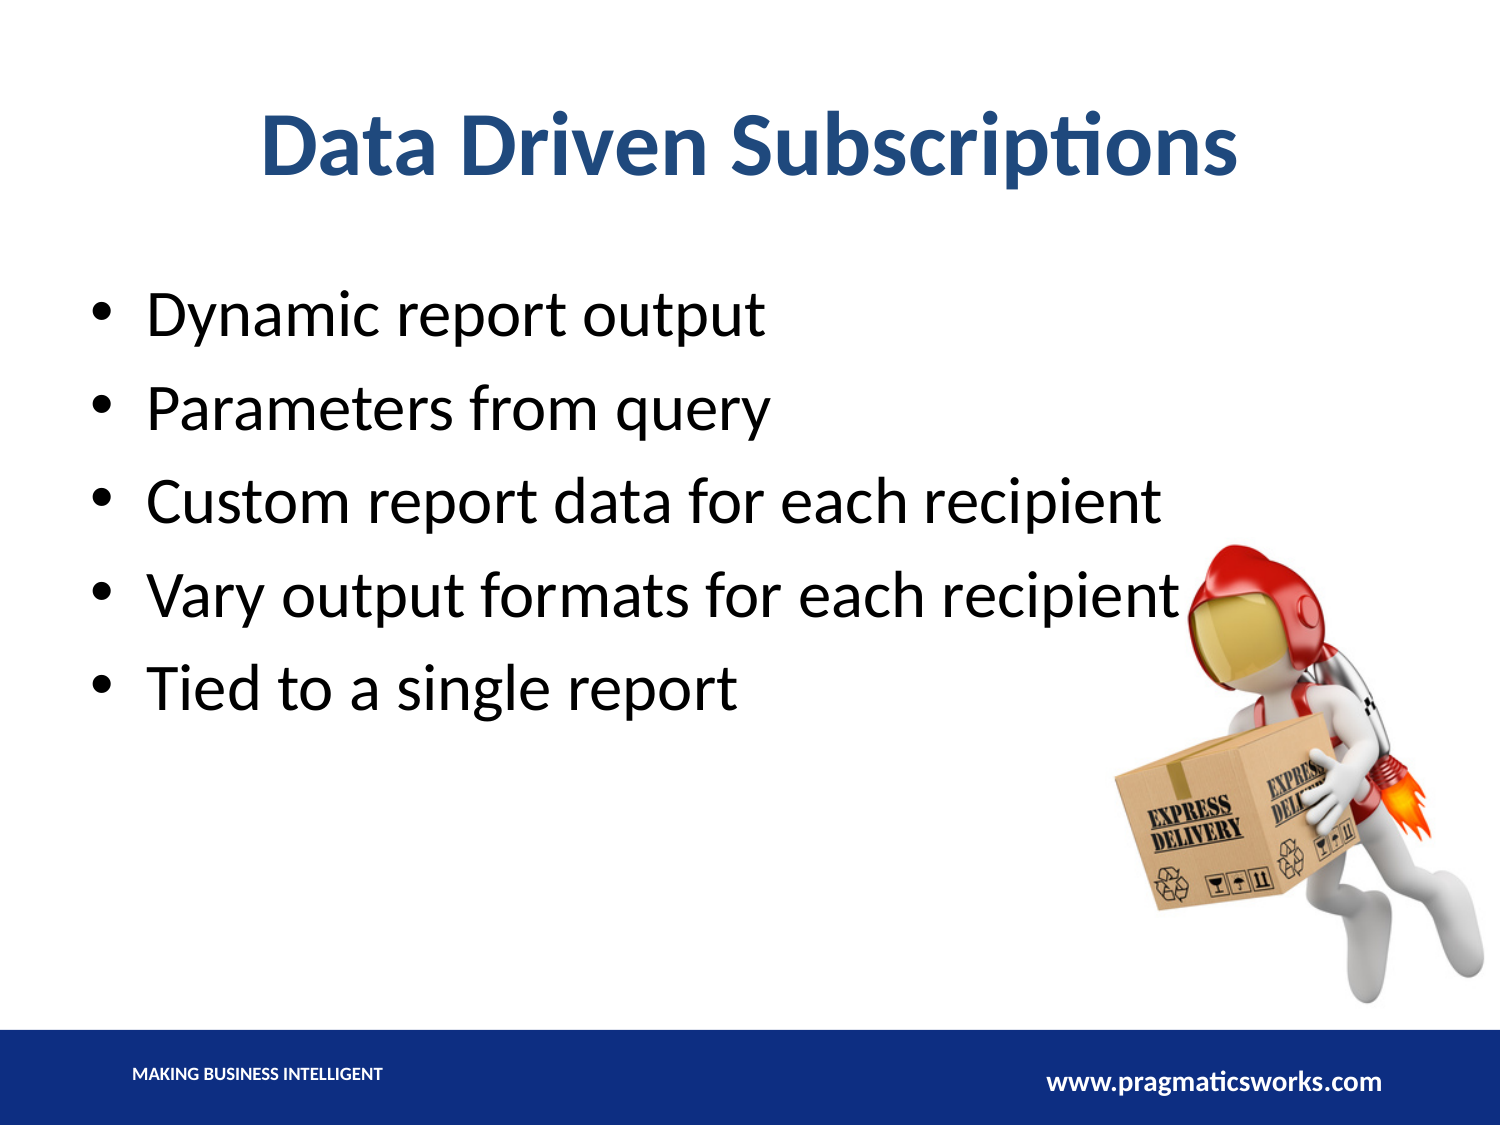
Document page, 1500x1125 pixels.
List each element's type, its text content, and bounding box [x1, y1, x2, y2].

list Dynamic report output Parameters from query Custom report data for each recipient Vary output formats for each recipient Tied to a single report [75, 262, 1413, 975]
picture [1105, 537, 1494, 1022]
title Data Driven Subscriptions [12, 45, 1488, 233]
